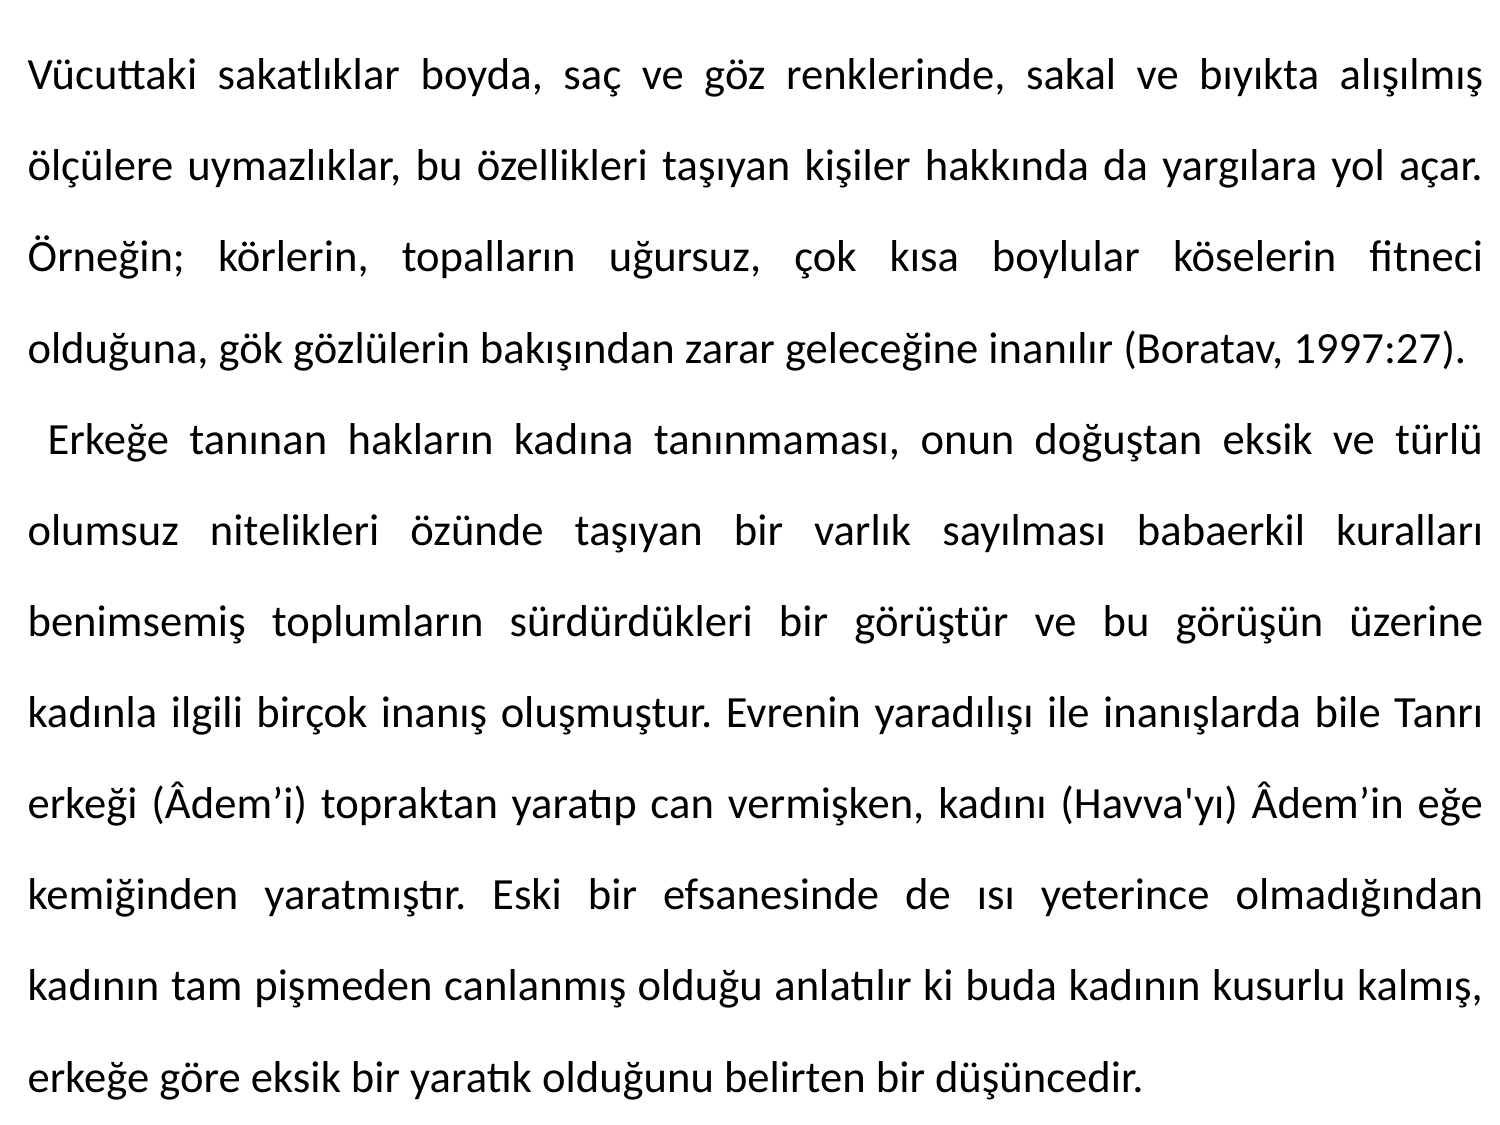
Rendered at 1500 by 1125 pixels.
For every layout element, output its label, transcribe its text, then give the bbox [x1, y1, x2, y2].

list Vücuttaki sakatlıklar boyda, saç ve göz renklerinde, sakal ve bıyıkta alışılmış ölçülere uymazlıklar, bu özellikleri taşıyan kişiler hakkında da yargılara yol açar. Örneğin; körlerin, topalların uğursuz, çok kısa boylular köselerin fitneci olduğuna, gök gözlülerin bakışından zarar geleceğine inanılır (Boratav, 1997:27). Erkeğe tanınan hakların kadına tanınmaması, onun doğuştan eksik ve türlü olumsuz nitelikleri özünde taşıyan bir varlık sayılması babaerkil kuralları benimsemiş toplumların sürdürdükleri bir görüştür ve bu görüşün üzerine kadınla ilgili birçok inanış oluşmuştur. Evrenin yaradılışı ile inanışlarda bile Tanrı erkeği (Âdem’i) topraktan yaratıp can vermişken, kadını (Havva'yı) Âdem’in eğe kemiğinden yaratmıştır. Eski bir efsanesinde de ısı yeterince olmadığından kadının tam pişmeden canlanmış olduğu anlatılır ki buda kadının kusurlu kalmış, erkeğe göre eksik bir yaratık olduğunu belirten bir düşüncedir. [0, 0, 1500, 1125]
